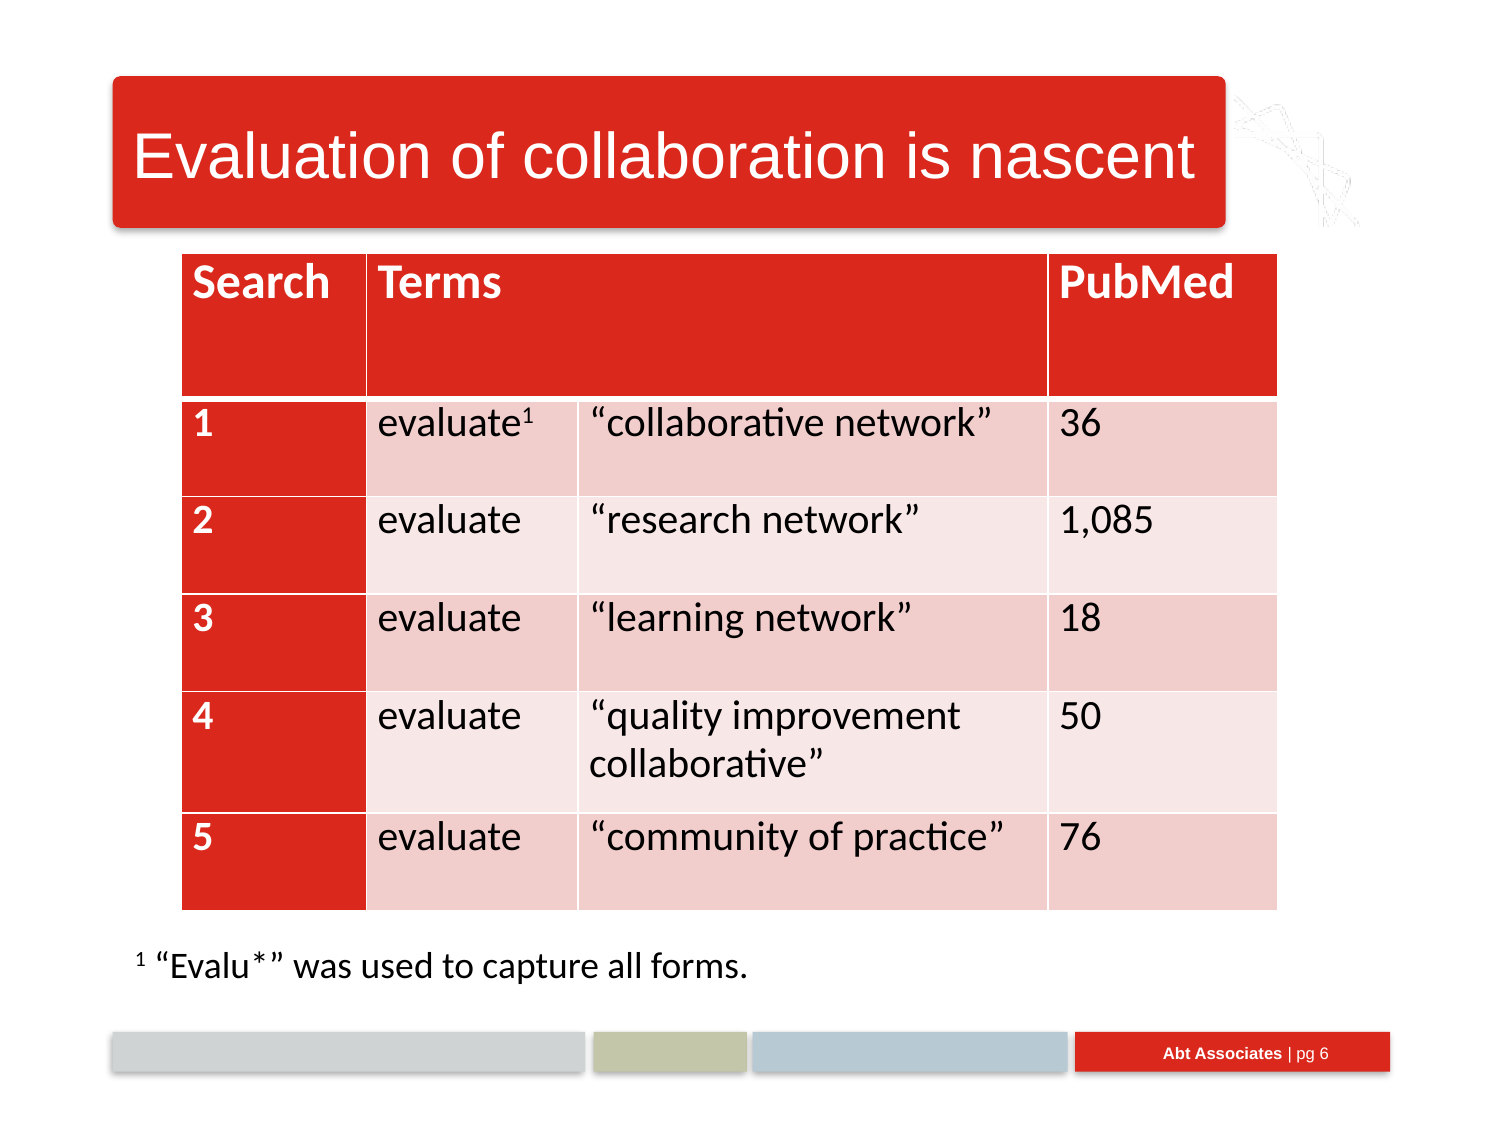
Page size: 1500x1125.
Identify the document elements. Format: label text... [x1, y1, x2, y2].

table_cell evaluate [367, 497, 577, 593]
table_cell “community of practice” [579, 814, 1047, 910]
table_cell 76 [1049, 814, 1277, 910]
table_cell evaluate [367, 814, 577, 910]
table_cell “quality improvement collaborative” [579, 692, 1047, 812]
picture [1234, 77, 1385, 227]
table_cell evaluate [367, 692, 577, 812]
table_cell 2 [182, 497, 366, 593]
table_cell evaluate1 [367, 402, 577, 496]
table_cell 18 [1049, 595, 1277, 691]
table_cell 1 [182, 402, 366, 496]
table_cell “learning network” [579, 595, 1047, 691]
table_cell 4 [182, 692, 366, 812]
table_cell 36 [1049, 402, 1277, 496]
table_cell “research network” [579, 497, 1047, 593]
table_cell “collaborative network” [579, 402, 1047, 496]
table_cell 1,085 [1049, 497, 1277, 593]
table_header Search [182, 254, 366, 396]
title Evaluation of collaboration is nascent [116, 77, 1224, 229]
table_header PubMed [1049, 254, 1277, 396]
table_cell 3 [182, 595, 366, 691]
table_cell 50 [1049, 692, 1277, 812]
table_cell evaluate [367, 595, 577, 691]
table_cell 5 [182, 814, 366, 910]
table_header Terms [367, 254, 1047, 396]
text_box 1 “Evalu*” was used to capture all forms. [120, 933, 1019, 994]
